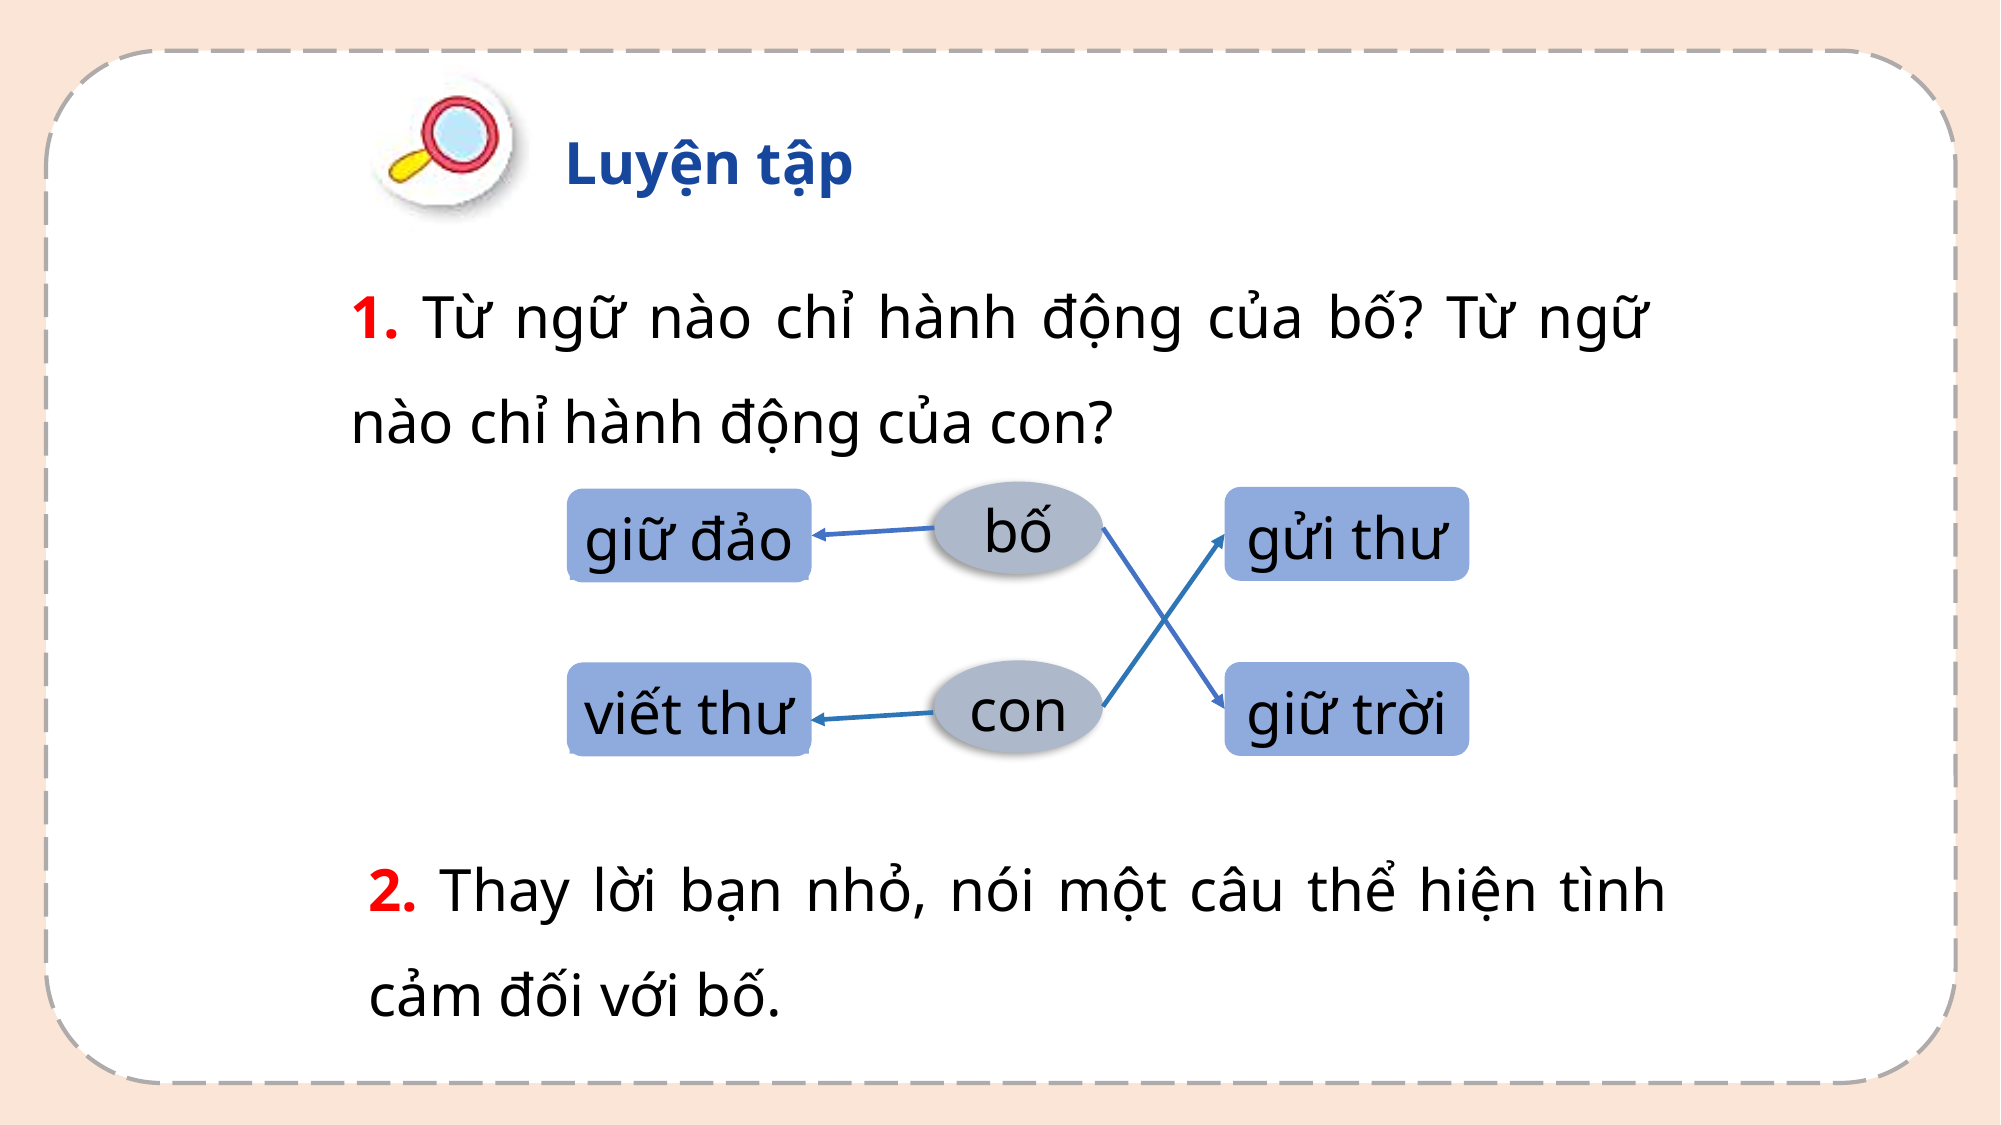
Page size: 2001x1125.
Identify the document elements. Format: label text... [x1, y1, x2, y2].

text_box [1102, 533, 1225, 707]
text_box 1. Từ ngữ nào chỉ hành động của bố? Từ ngữ nào chỉ hành động của con? [335, 237, 1665, 463]
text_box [566, 481, 1470, 757]
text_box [811, 527, 935, 536]
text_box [370, 64, 983, 259]
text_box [810, 712, 934, 721]
text_box 2. Thay lời bạn nhỏ, nói một câu thể hiện tình cảm đối với bố. [353, 811, 1683, 1036]
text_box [1102, 527, 1225, 533]
